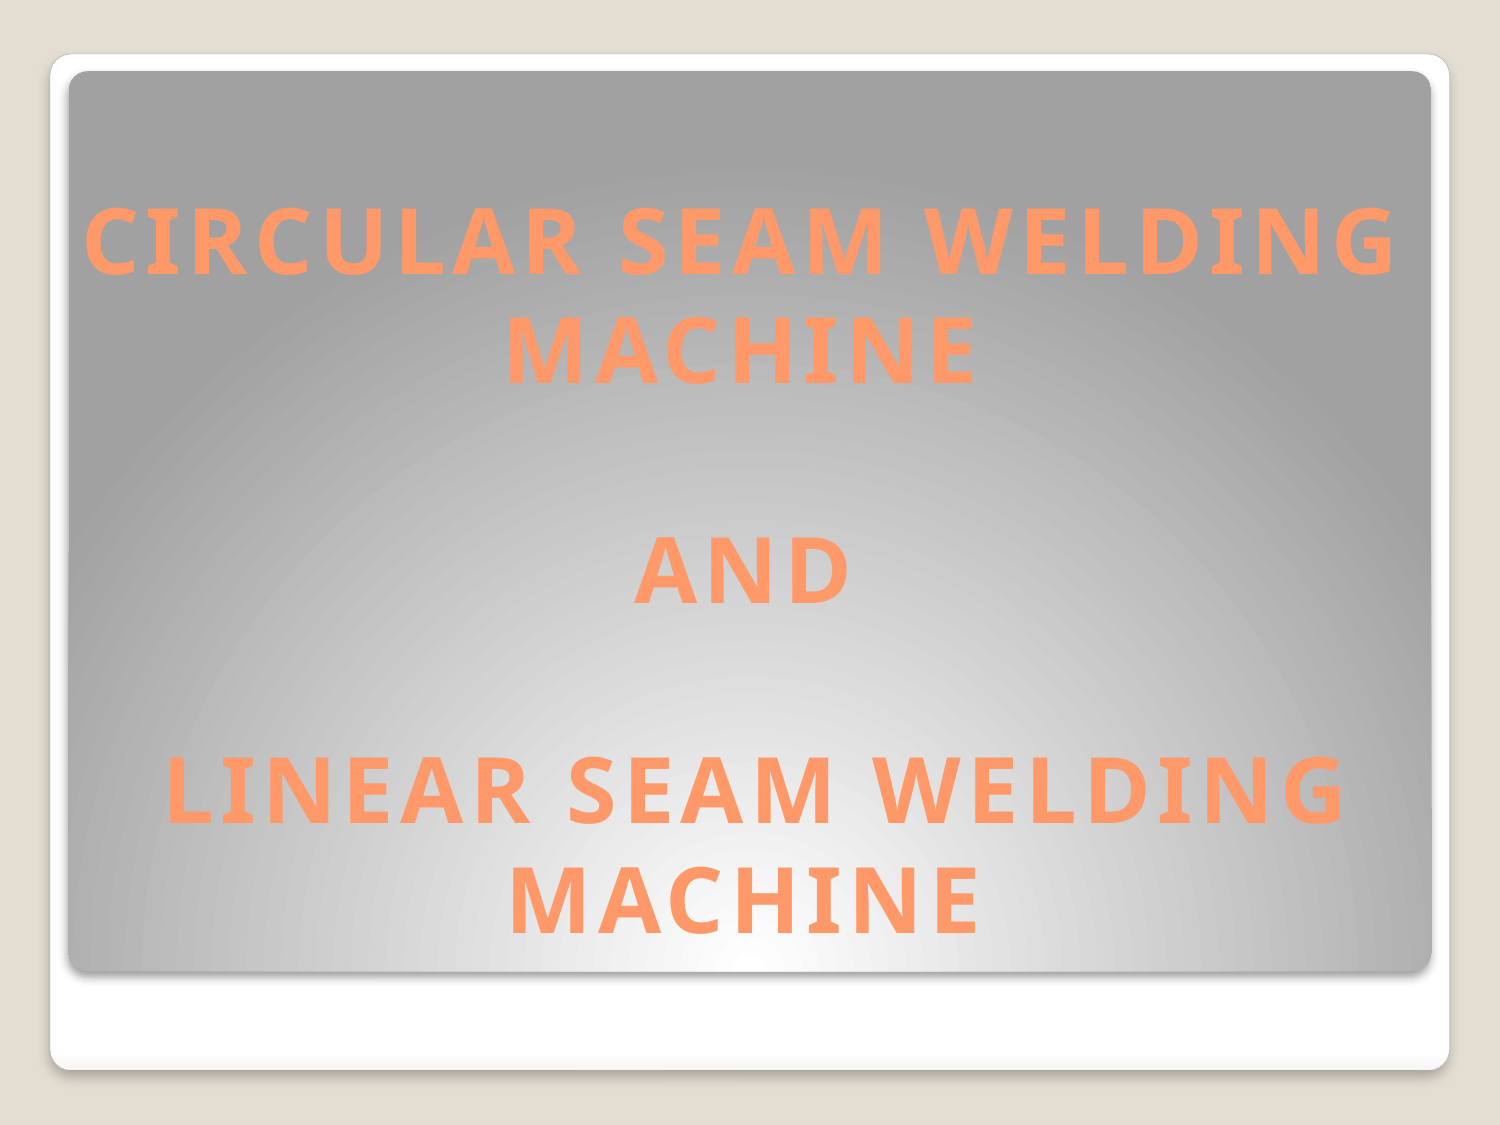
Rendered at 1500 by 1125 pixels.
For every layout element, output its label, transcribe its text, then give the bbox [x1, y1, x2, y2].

text_box CIRCULAR SEAM WELDING MACHINE AND LINEAR SEAM WELDING MACHINE [62, 174, 1425, 960]
